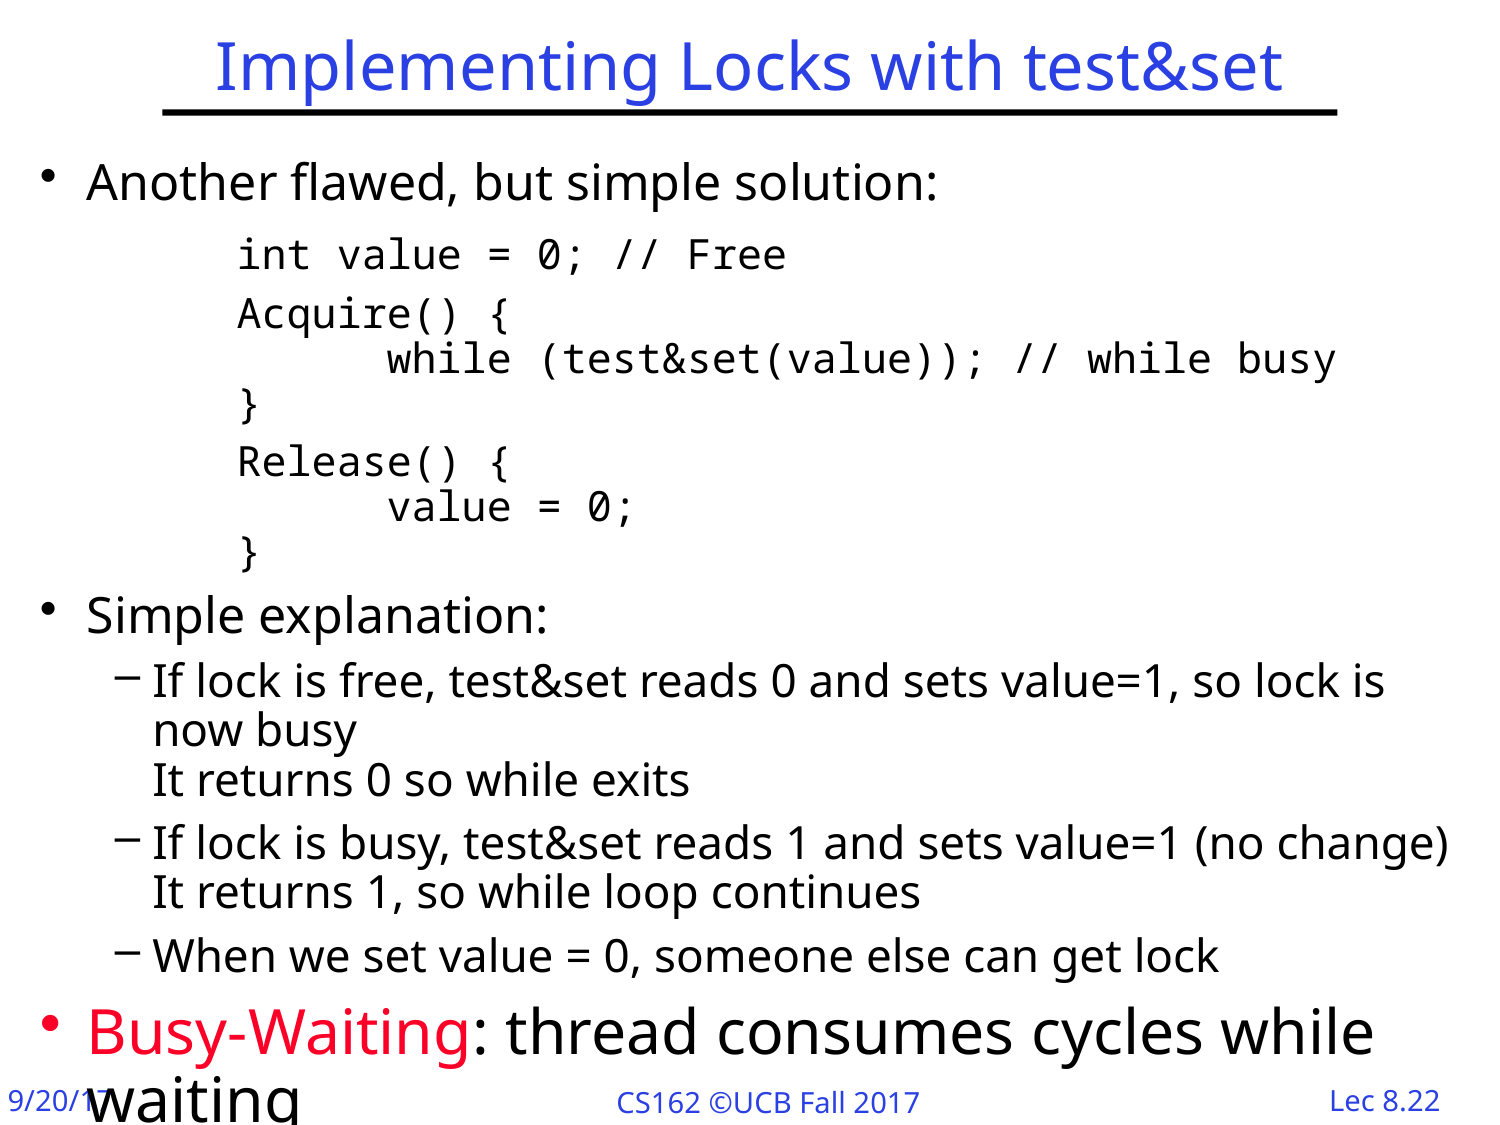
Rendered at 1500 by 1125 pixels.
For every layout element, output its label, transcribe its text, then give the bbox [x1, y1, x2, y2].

list Another flawed, but simple solution: int value = 0; // Free Acquire() { while (test&set(value)); // while busy } Release() { value = 0; } Simple explanation: If lock is free, test&set reads 0 and sets value=1, so lock is now busy It returns 0 so while exits If lock is busy, test&set reads 1 and sets value=1 (no change) It returns 1, so while loop continues When we set value = 0, someone else can get lock Busy-Waiting: thread consumes cycles while waiting [24, 149, 1475, 1113]
title Implementing Locks with test&set [162, 24, 1338, 113]
